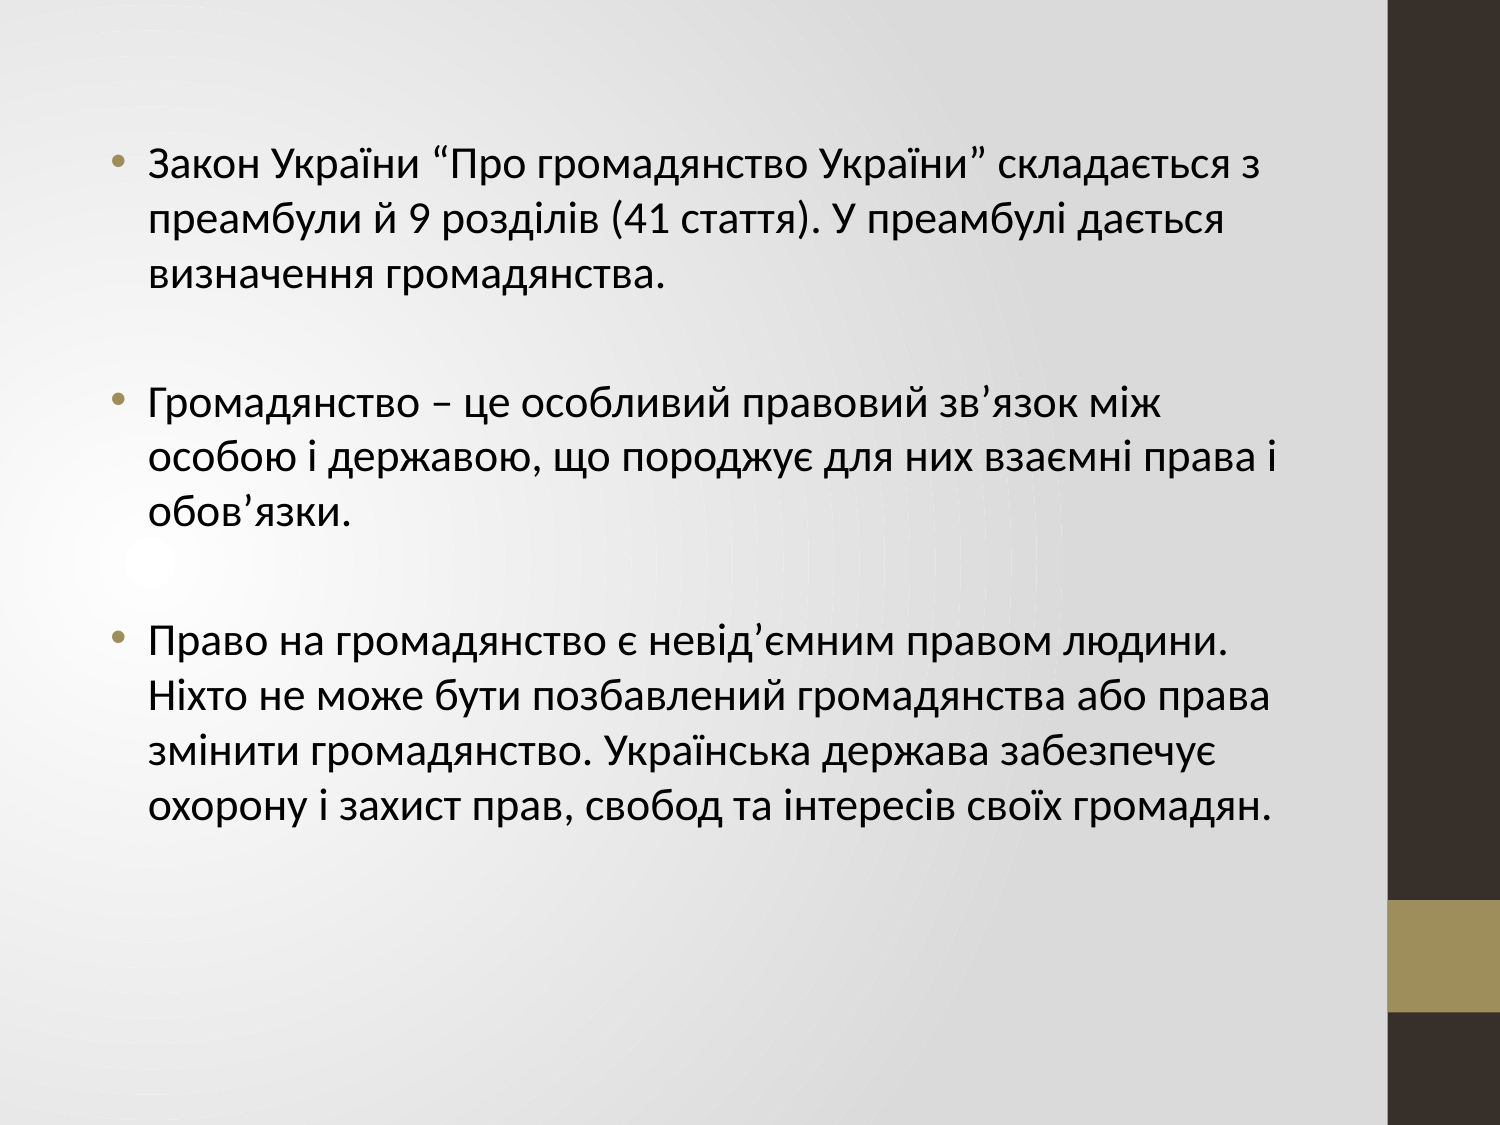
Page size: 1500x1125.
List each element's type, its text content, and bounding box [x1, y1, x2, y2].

list Закон України “Про громадянство України” складається з преамбули й 9 розділів (41 стаття). У преамбулі дається визначення громадянства. Громадянство – це особливий правовий зв’язок між особою і державою, що породжує для них взаємні права і обов’язки. Право на громадянство є невід’ємним правом людини. Ніхто не може бути позбавлений громадянства або права змінити громадянство. Українська держава забезпечує охорону і захист прав, свобод та інтересів своїх громадян. [76, 125, 1327, 1098]
